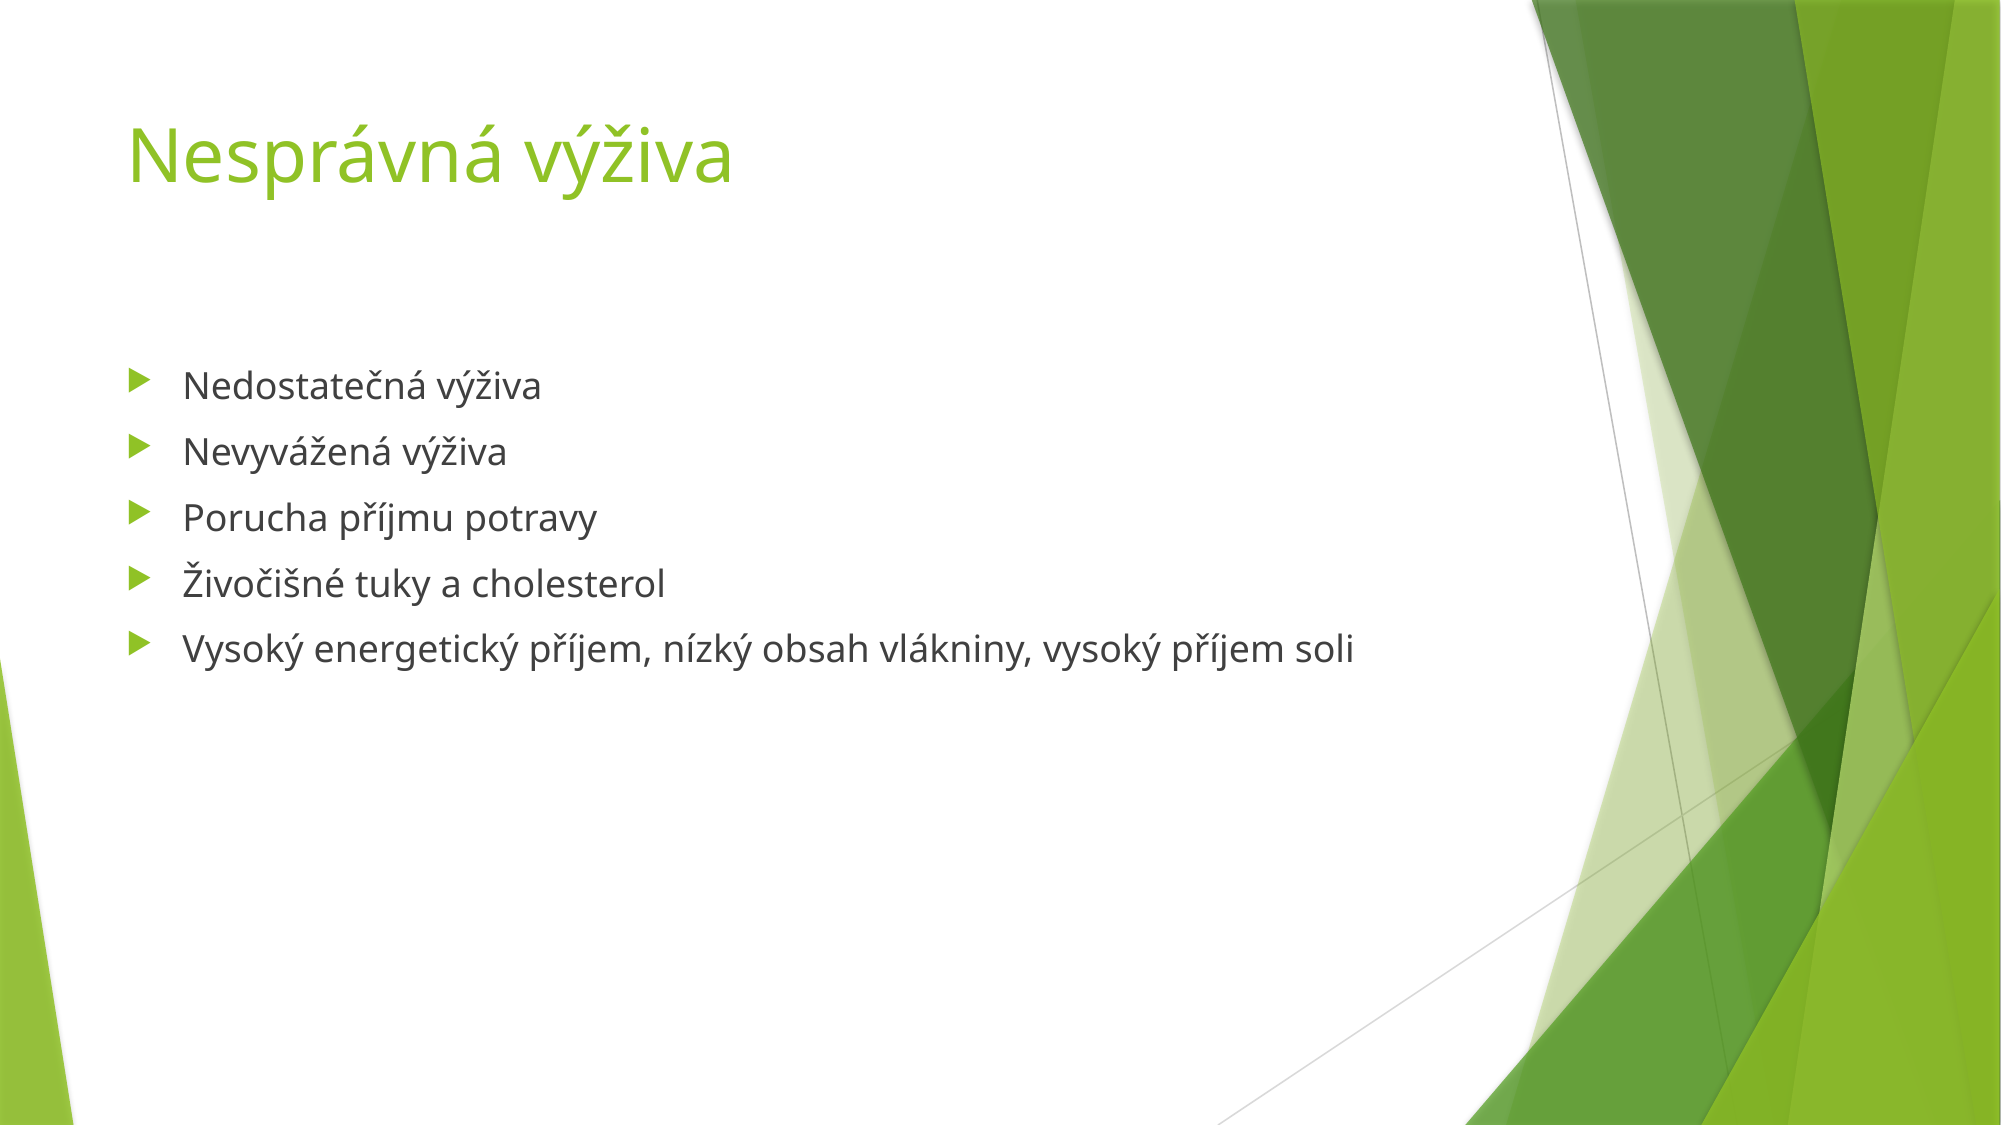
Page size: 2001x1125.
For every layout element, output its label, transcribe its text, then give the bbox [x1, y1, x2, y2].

title Nesprávná výživa [111, 99, 1522, 317]
list Nedostatečná výživa Nevyvážená výživa Porucha příjmu potravy Živočišné tuky a cholesterol Vysoký energetický příjem, nízký obsah vlákniny, vysoký příjem soli [111, 354, 1522, 992]
